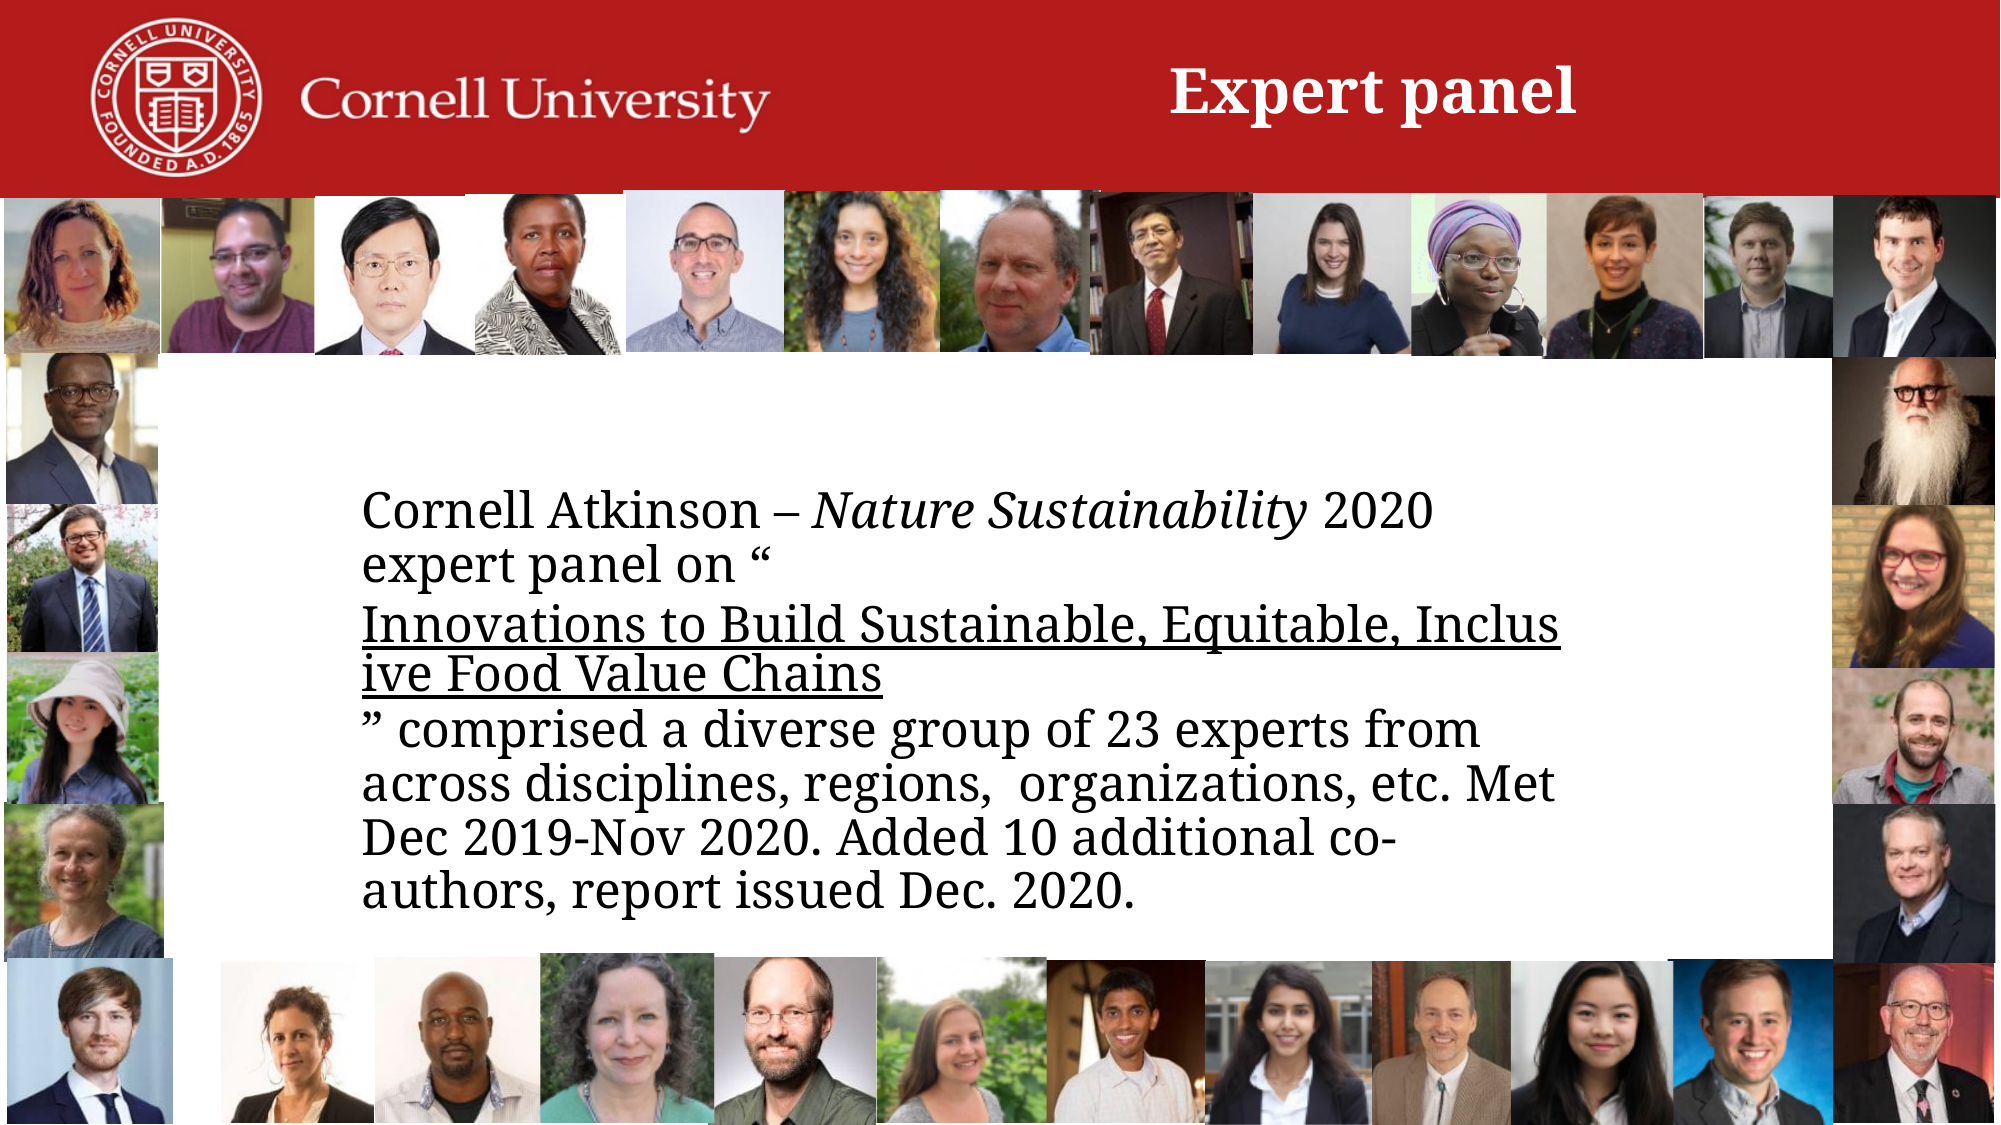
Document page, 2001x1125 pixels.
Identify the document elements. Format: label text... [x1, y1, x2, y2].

list Cornell Atkinson – Nature Sustainability 2020 expert panel on “Innovations to Build Sustainable, Equitable, Inclusive Food Value Chains” comprised a diverse group of 23 experts from across disciplines, regions, organizations, etc. Met Dec 2019-Nov 2020. Added 10 additional co-authors, report issued Dec. 2020. Based on the”, released Dec. 2020. [346, 477, 1577, 839]
picture [221, 961, 374, 1123]
picture [0, 0, 2000, 1125]
